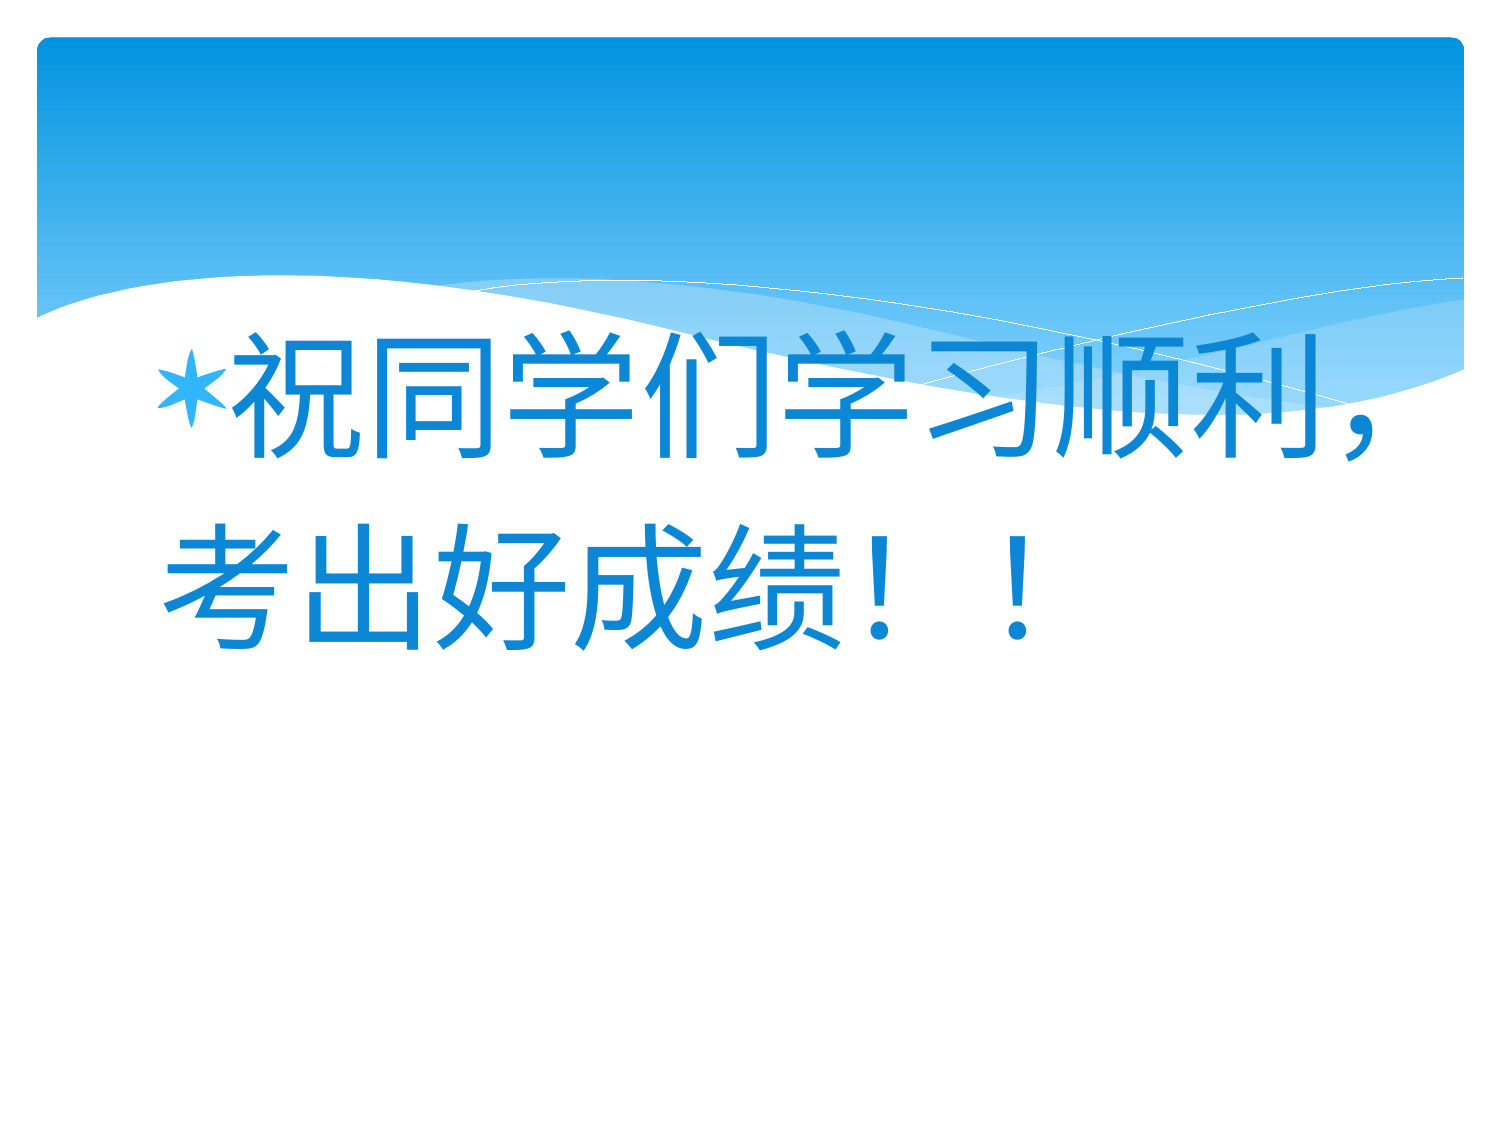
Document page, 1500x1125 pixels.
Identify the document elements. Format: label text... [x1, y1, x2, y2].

list 祝同学们学习顺利， 考出好成绩！！ [143, 302, 1359, 1005]
